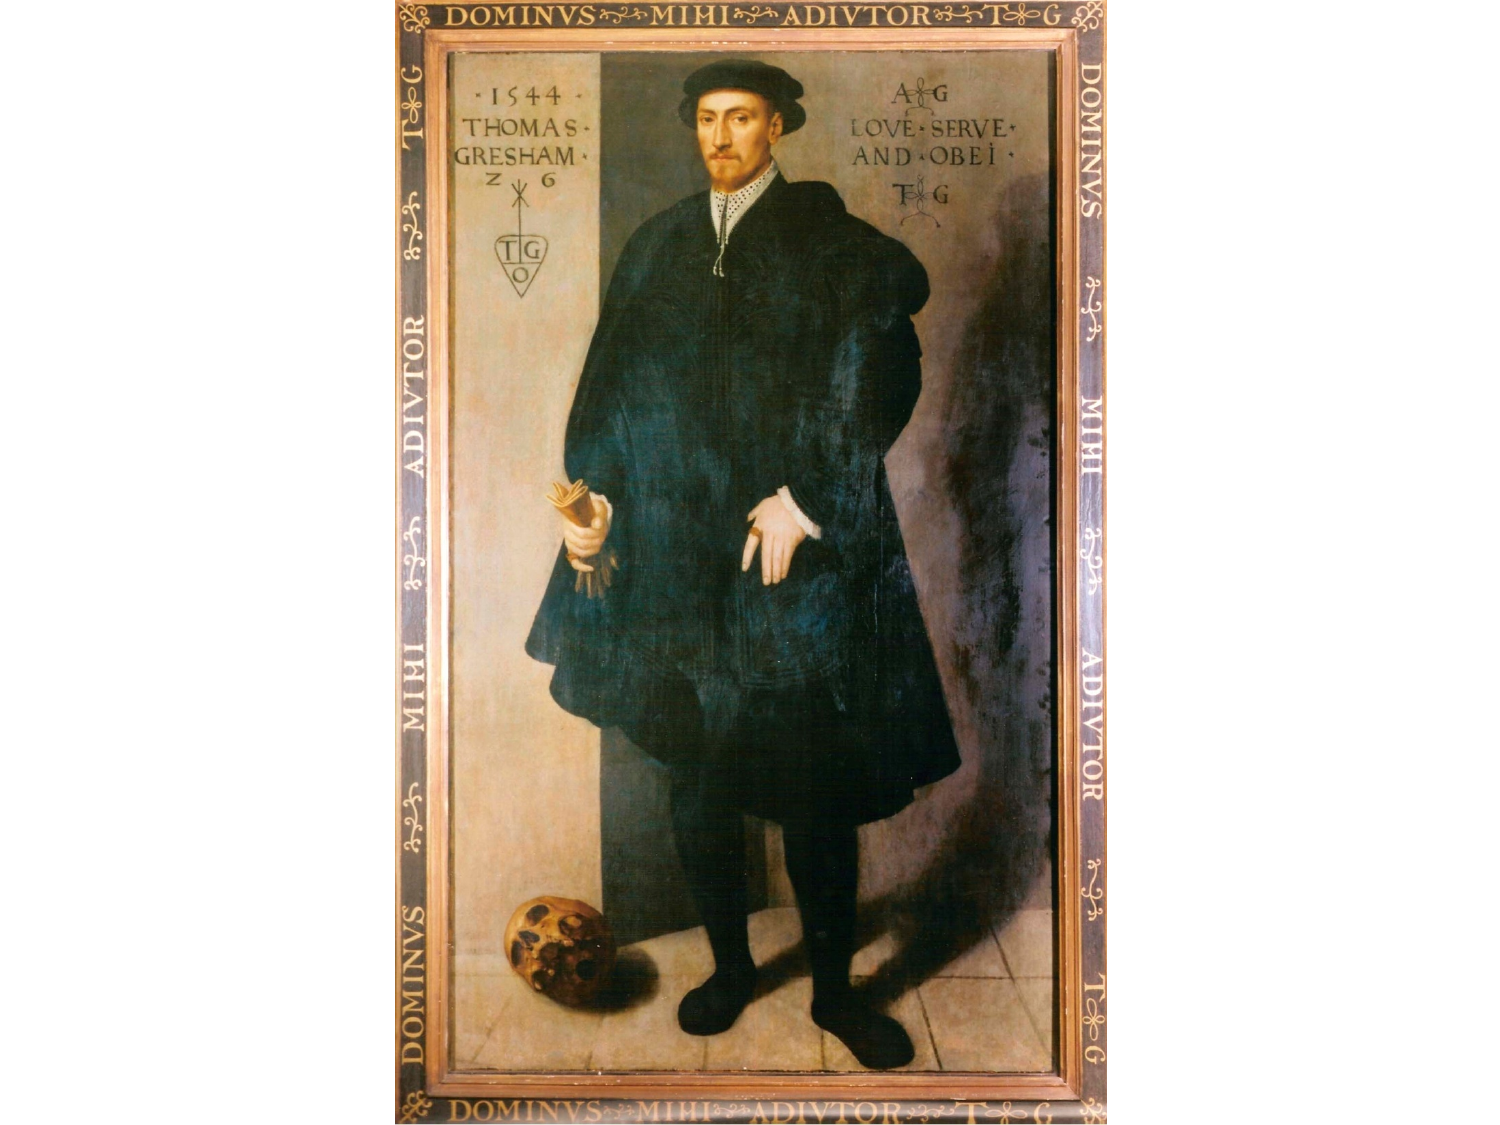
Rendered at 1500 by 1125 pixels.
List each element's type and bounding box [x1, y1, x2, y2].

picture [395, 0, 1107, 1125]
